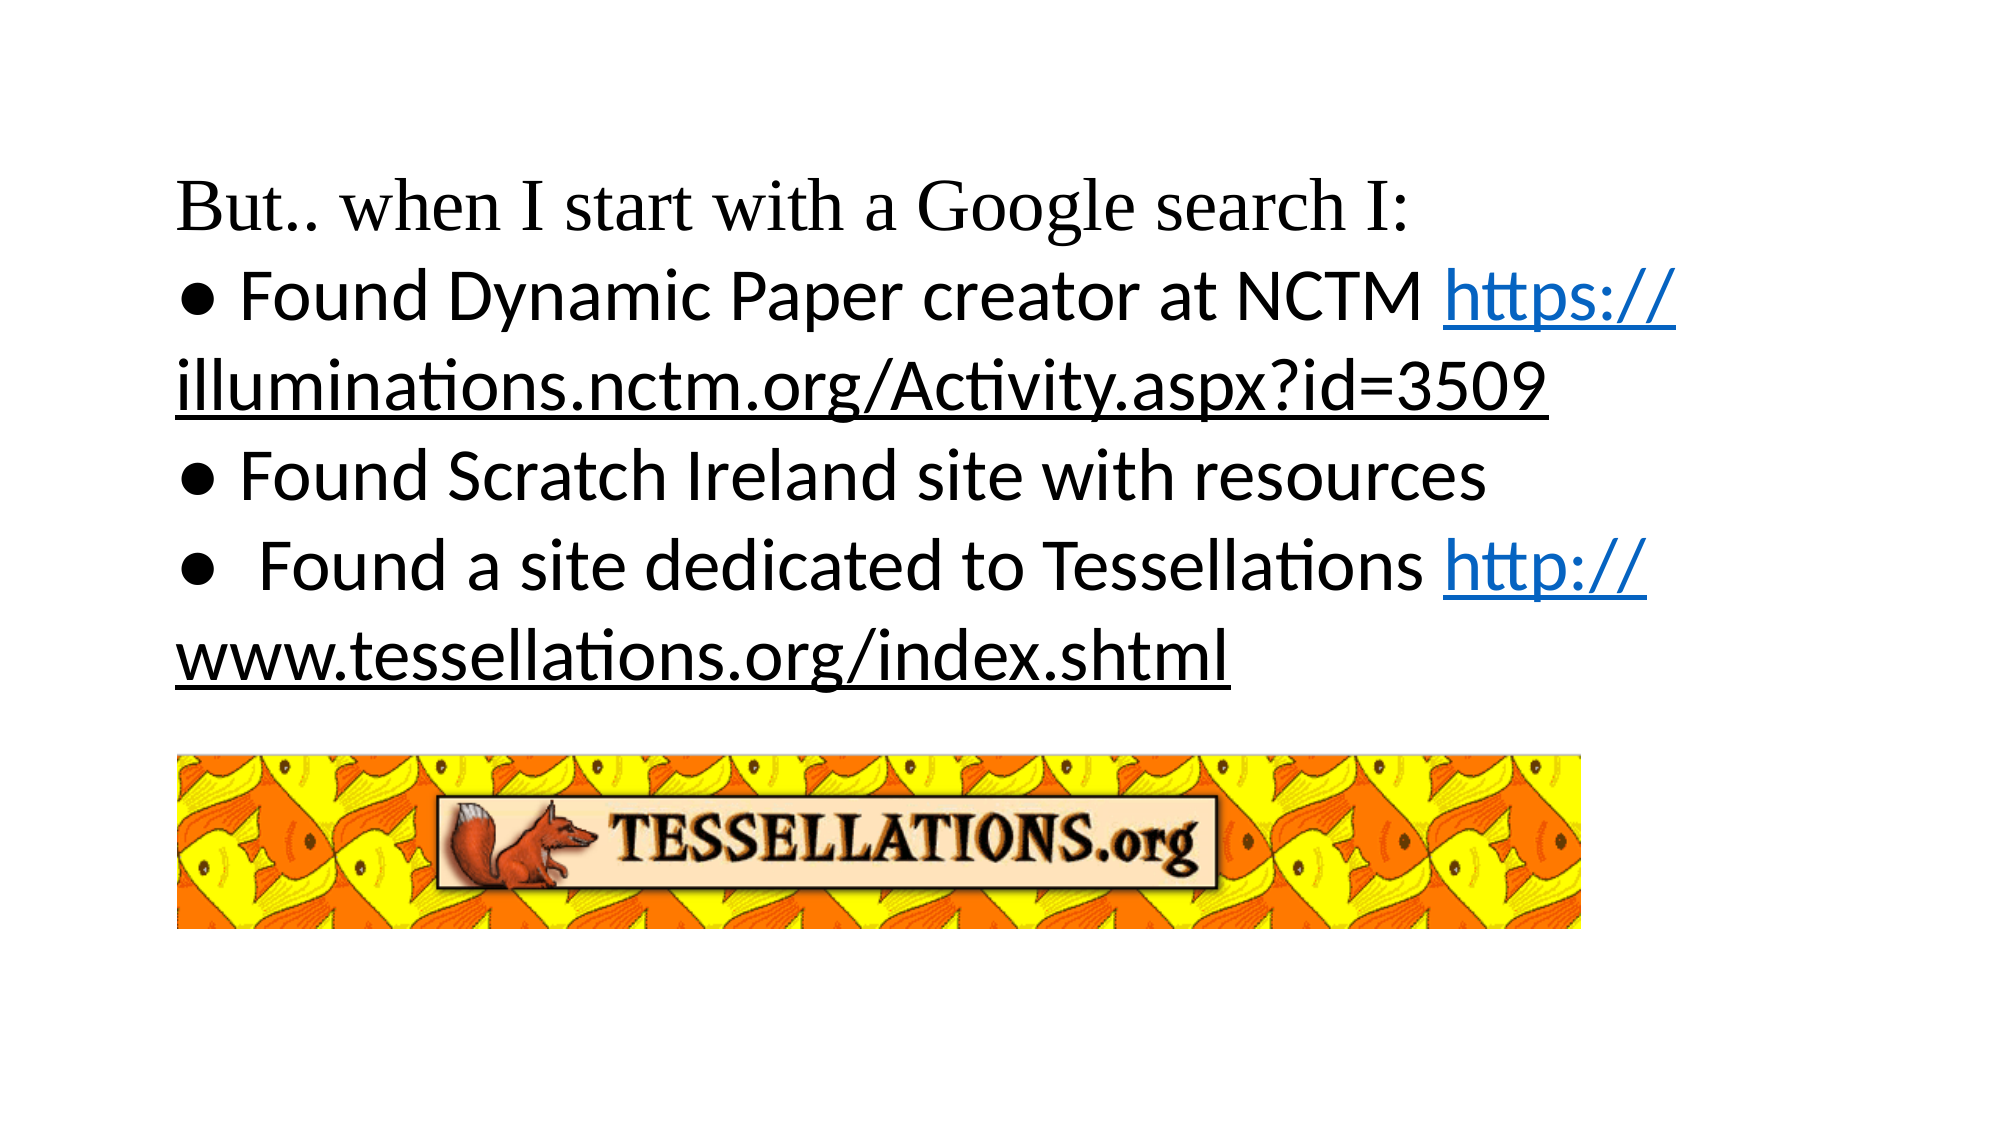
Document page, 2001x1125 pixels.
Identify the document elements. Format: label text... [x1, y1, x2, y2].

picture [177, 753, 1581, 929]
text_box But.. when I start with a Google search I: ● Found Dynamic Paper creator at NCTM https://illuminations.nctm.org/Activity.aspx?id=3509 ● Found Scratch Ireland site with resources ● Found a site dedicated to Tessellations http://www.tessellations.org/index.shtml [160, 147, 1824, 748]
